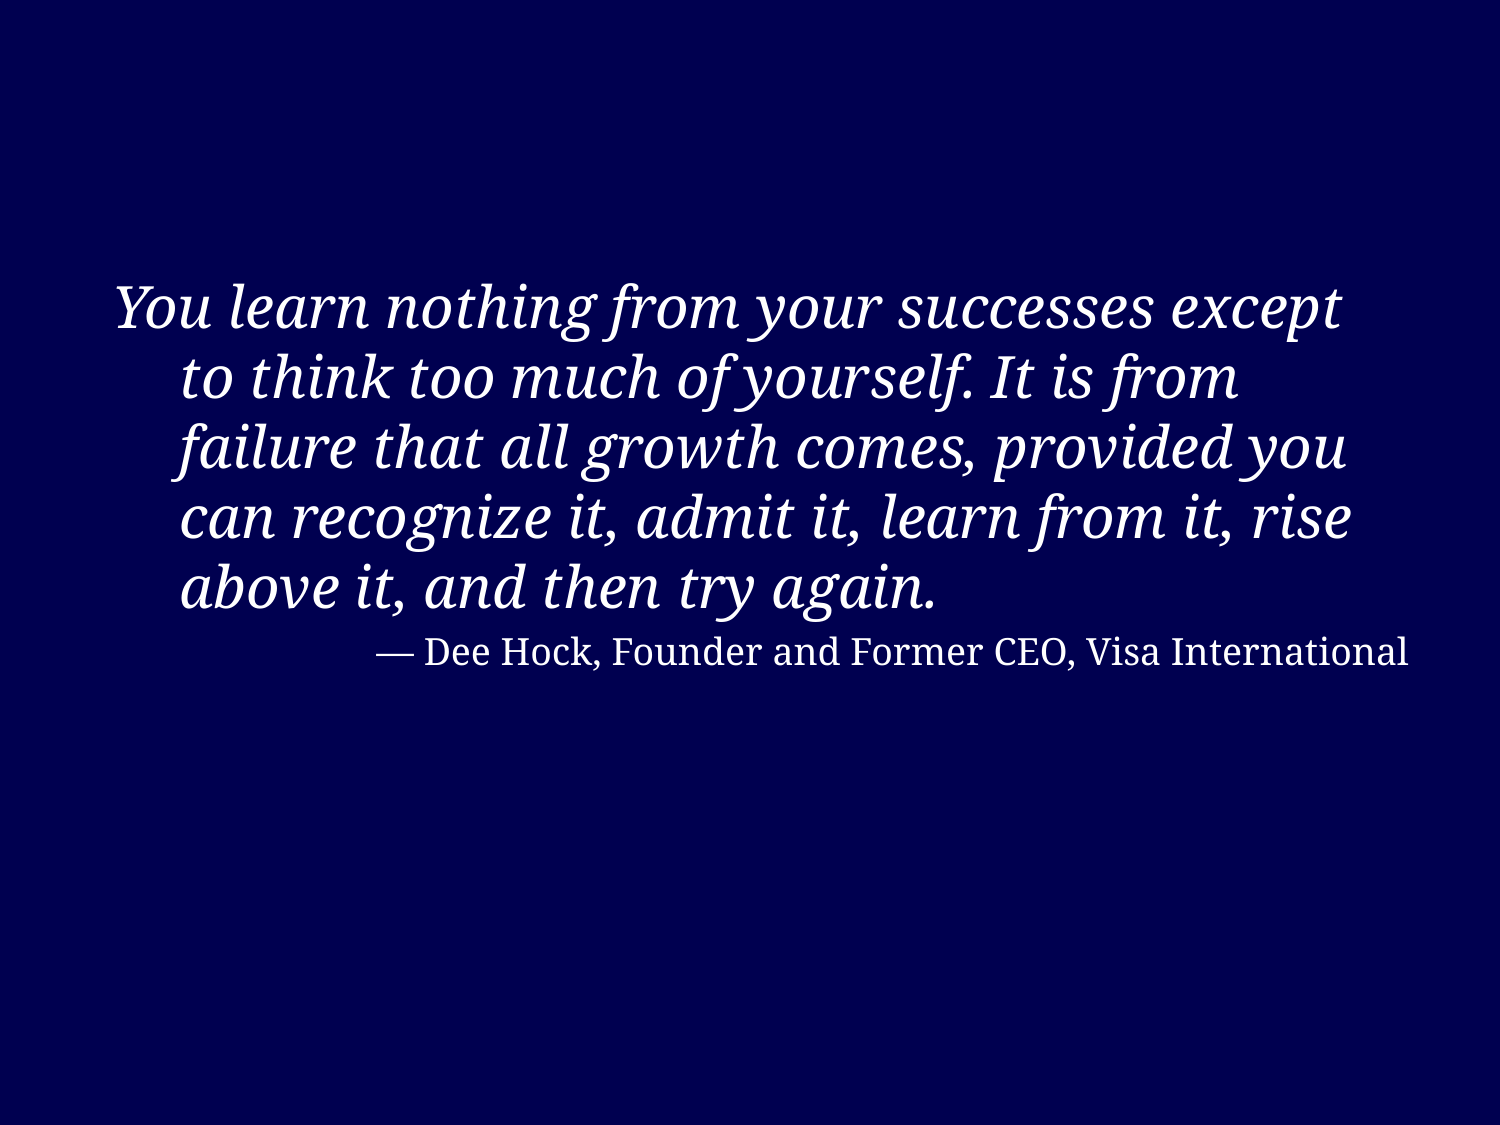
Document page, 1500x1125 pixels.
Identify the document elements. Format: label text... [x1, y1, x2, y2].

list You learn nothing from your successes except to think too much of yourself. It is from failure that all growth comes, provided you can recognize it, admit it, learn from it, rise above it, and then try again. — Dee Hock, Founder and Former CEO, Visa International [74, 262, 1426, 1036]
